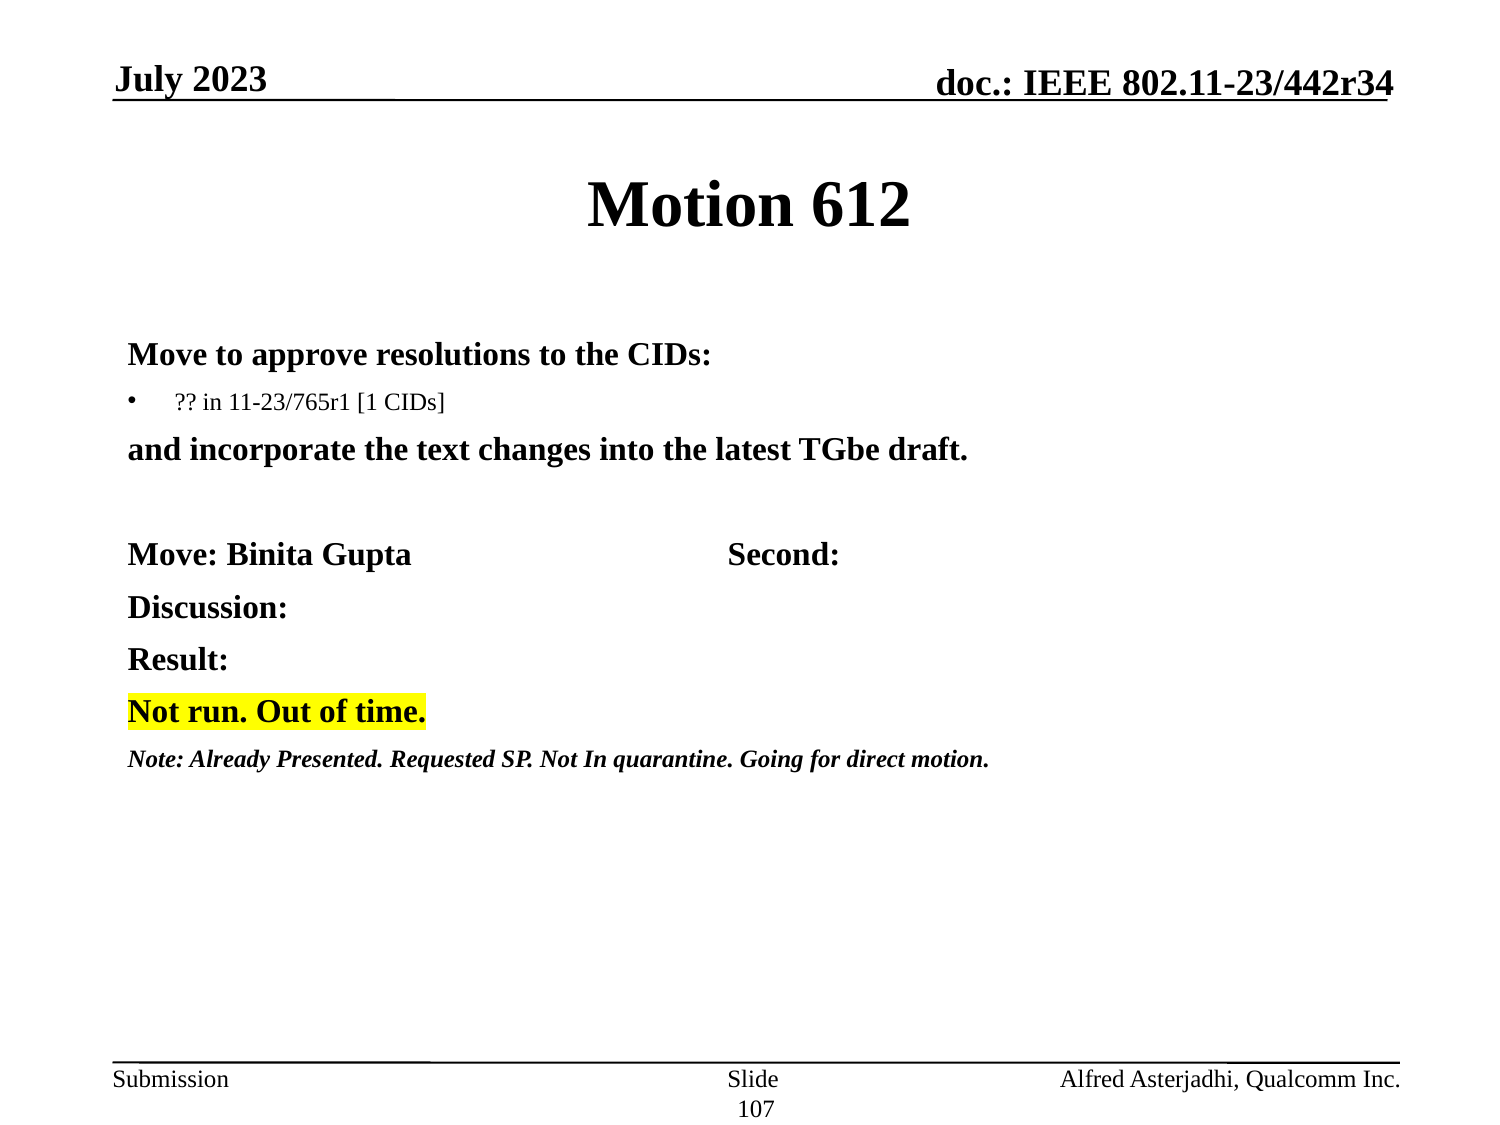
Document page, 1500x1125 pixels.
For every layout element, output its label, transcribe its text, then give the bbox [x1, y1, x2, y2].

list Move to approve resolutions to the CIDs: ?? in 11-23/765r1 [1 CIDs] and incorporate the text changes into the latest TGbe draft. Move: Binita Gupta Second: Discussion: Result: Not run. Out of time. Note: Already Presented. Requested SP. Not In quarantine. Going for direct motion. [112, 324, 1388, 1063]
footer Alfred Asterjadhi, Qualcomm Inc. [878, 1061, 1402, 1093]
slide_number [114, 54, 423, 100]
slide_number Slide 107 [712, 1061, 800, 1123]
title Motion 612 [112, 112, 1388, 288]
